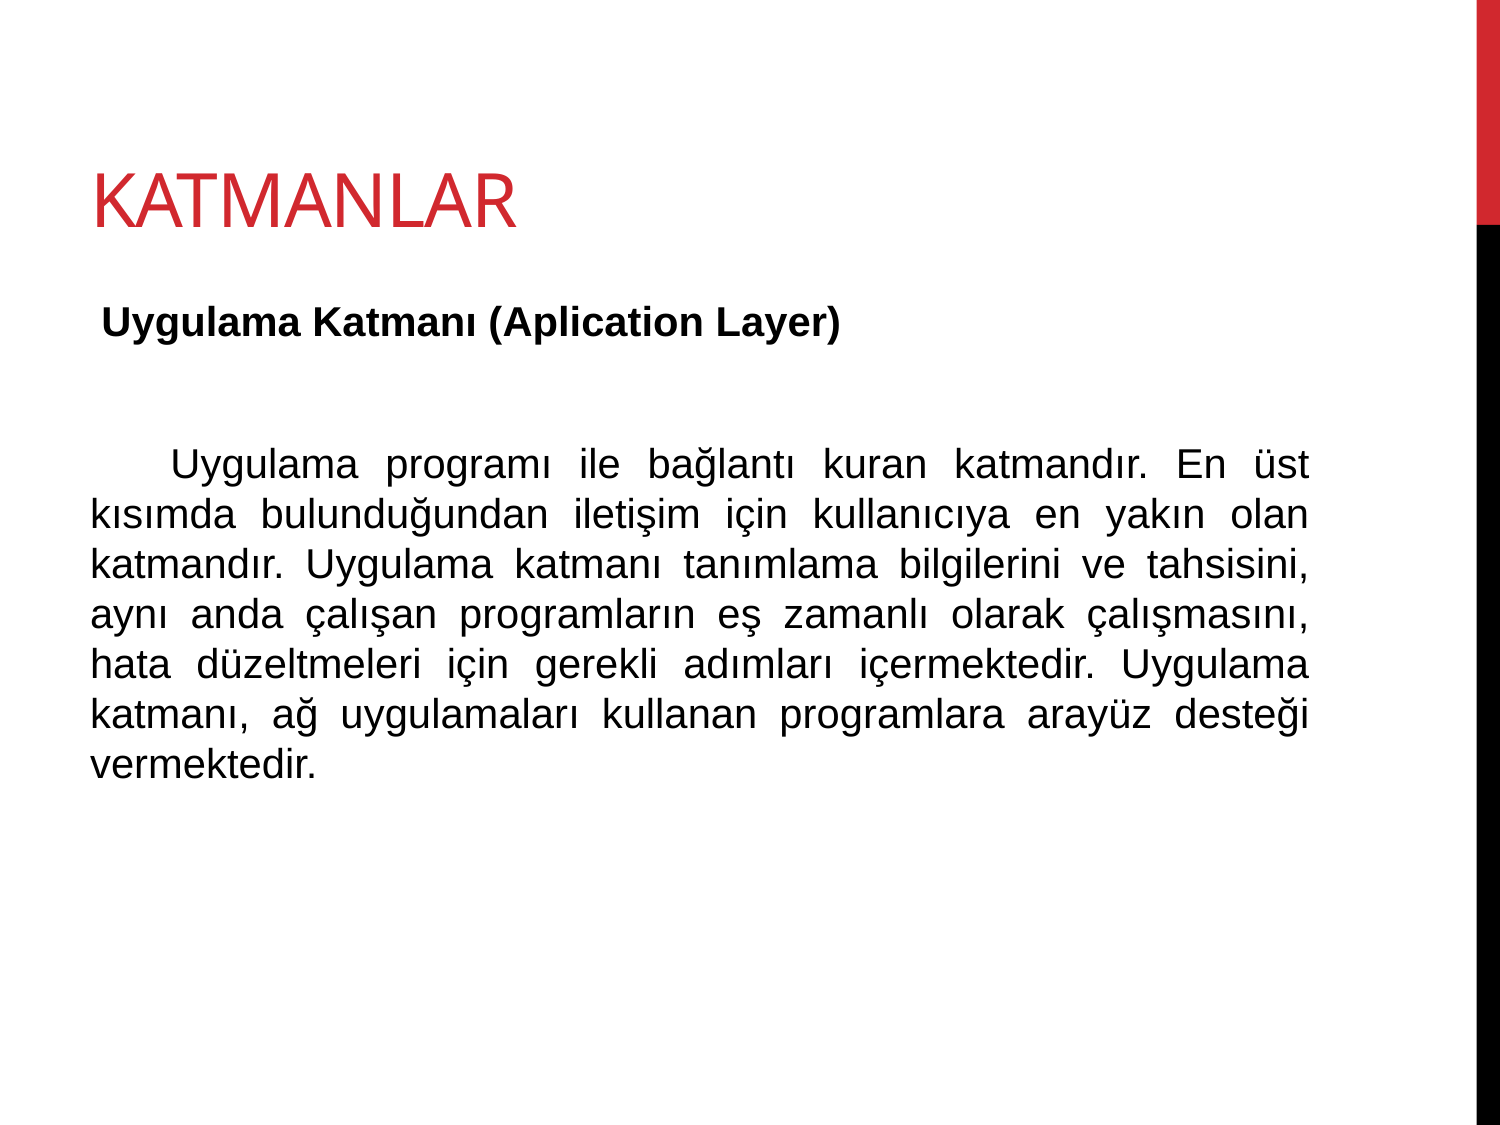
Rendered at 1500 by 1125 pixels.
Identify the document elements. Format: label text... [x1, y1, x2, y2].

title katmanlar [75, 25, 1025, 250]
list Uygulama Katmanı (Aplication Layer) Uygulama programı ile bağlantı kuran katmandır. En üst kısımda bulunduğundan iletişim için kullanıcıya en yakın olan katmandır. Uygulama katmanı tanımlama bilgilerini ve tahsisini, aynı anda çalışan programların eş zamanlı olarak çalışmasını, hata düzeltmeleri için gerekli adımları içermektedir. Uygulama katmanı, ağ uygulamaları kullanan programlara arayüz desteği vermektedir. [75, 287, 1325, 1005]
